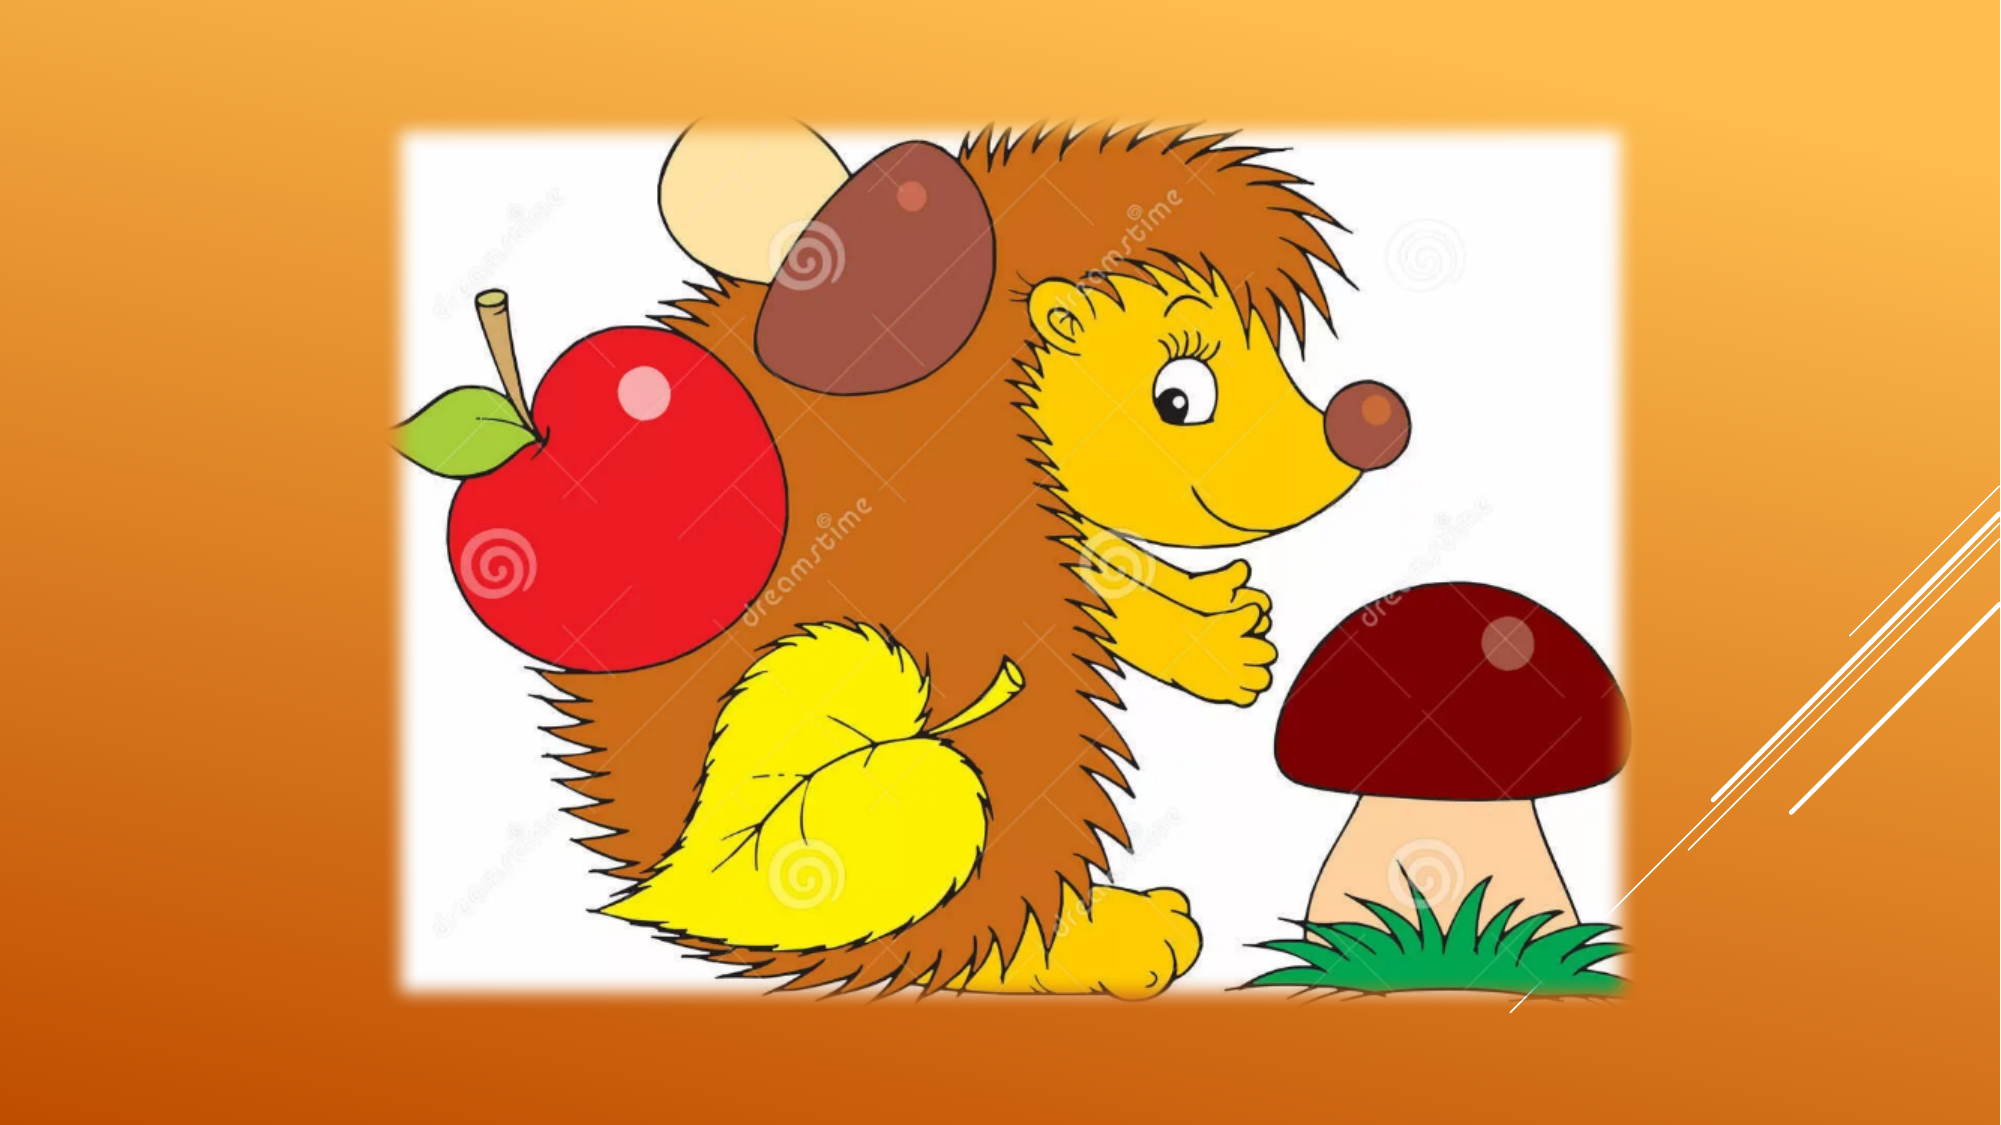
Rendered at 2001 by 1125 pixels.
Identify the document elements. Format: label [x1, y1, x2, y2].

picture [382, 114, 1639, 1012]
